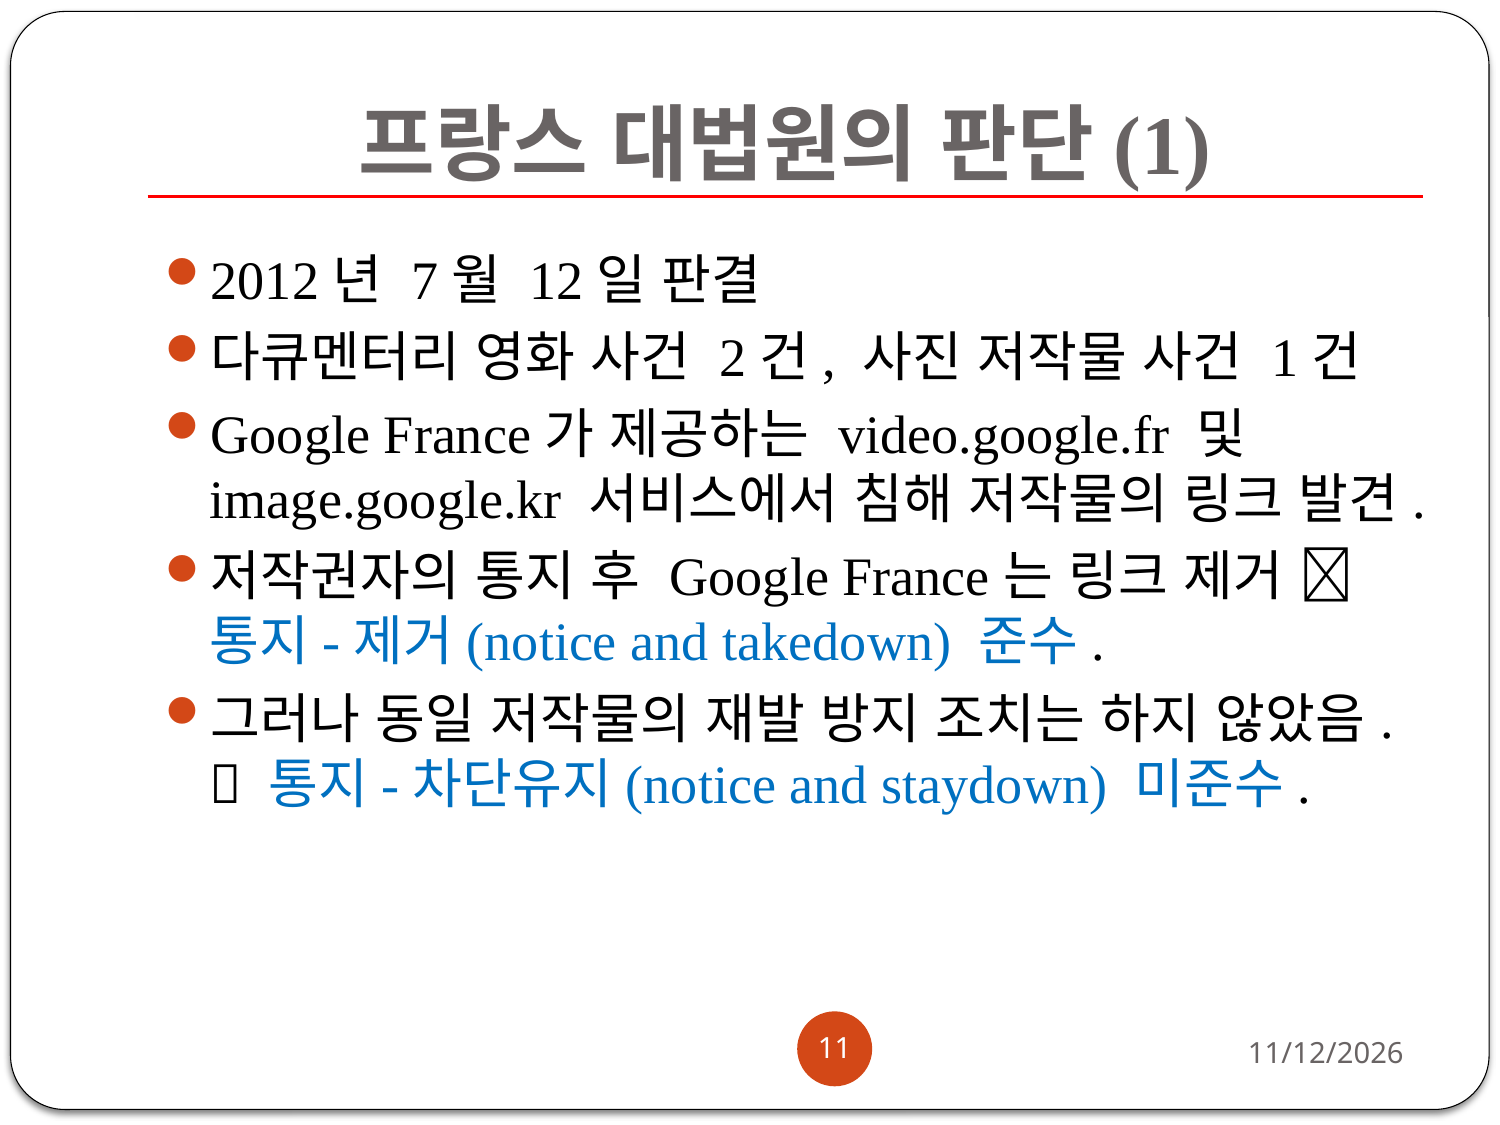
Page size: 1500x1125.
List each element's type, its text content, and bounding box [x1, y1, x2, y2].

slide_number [1012, 1015, 1419, 1094]
slide_number 11 [797, 1011, 873, 1087]
list 2012년 7월 12일 판결 다큐멘터리 영화 사건 2건, 사진 저작물 사건 1건 Google France가 제공하는 video.google.fr 및 image.google.kr 서비스에서 침해 저작물의 링크 발견. 저작권자의 통지 후 Google France는 링크 제거  통지-제거(notice and takedown) 준수. 그러나 동일 저작물의 재발 방지 조치는 하지 않았음.  통지-차단유지(notice and staydown) 미준수. [150, 237, 1425, 988]
title 프랑스 대법원의 판단(1) [147, 19, 1423, 207]
